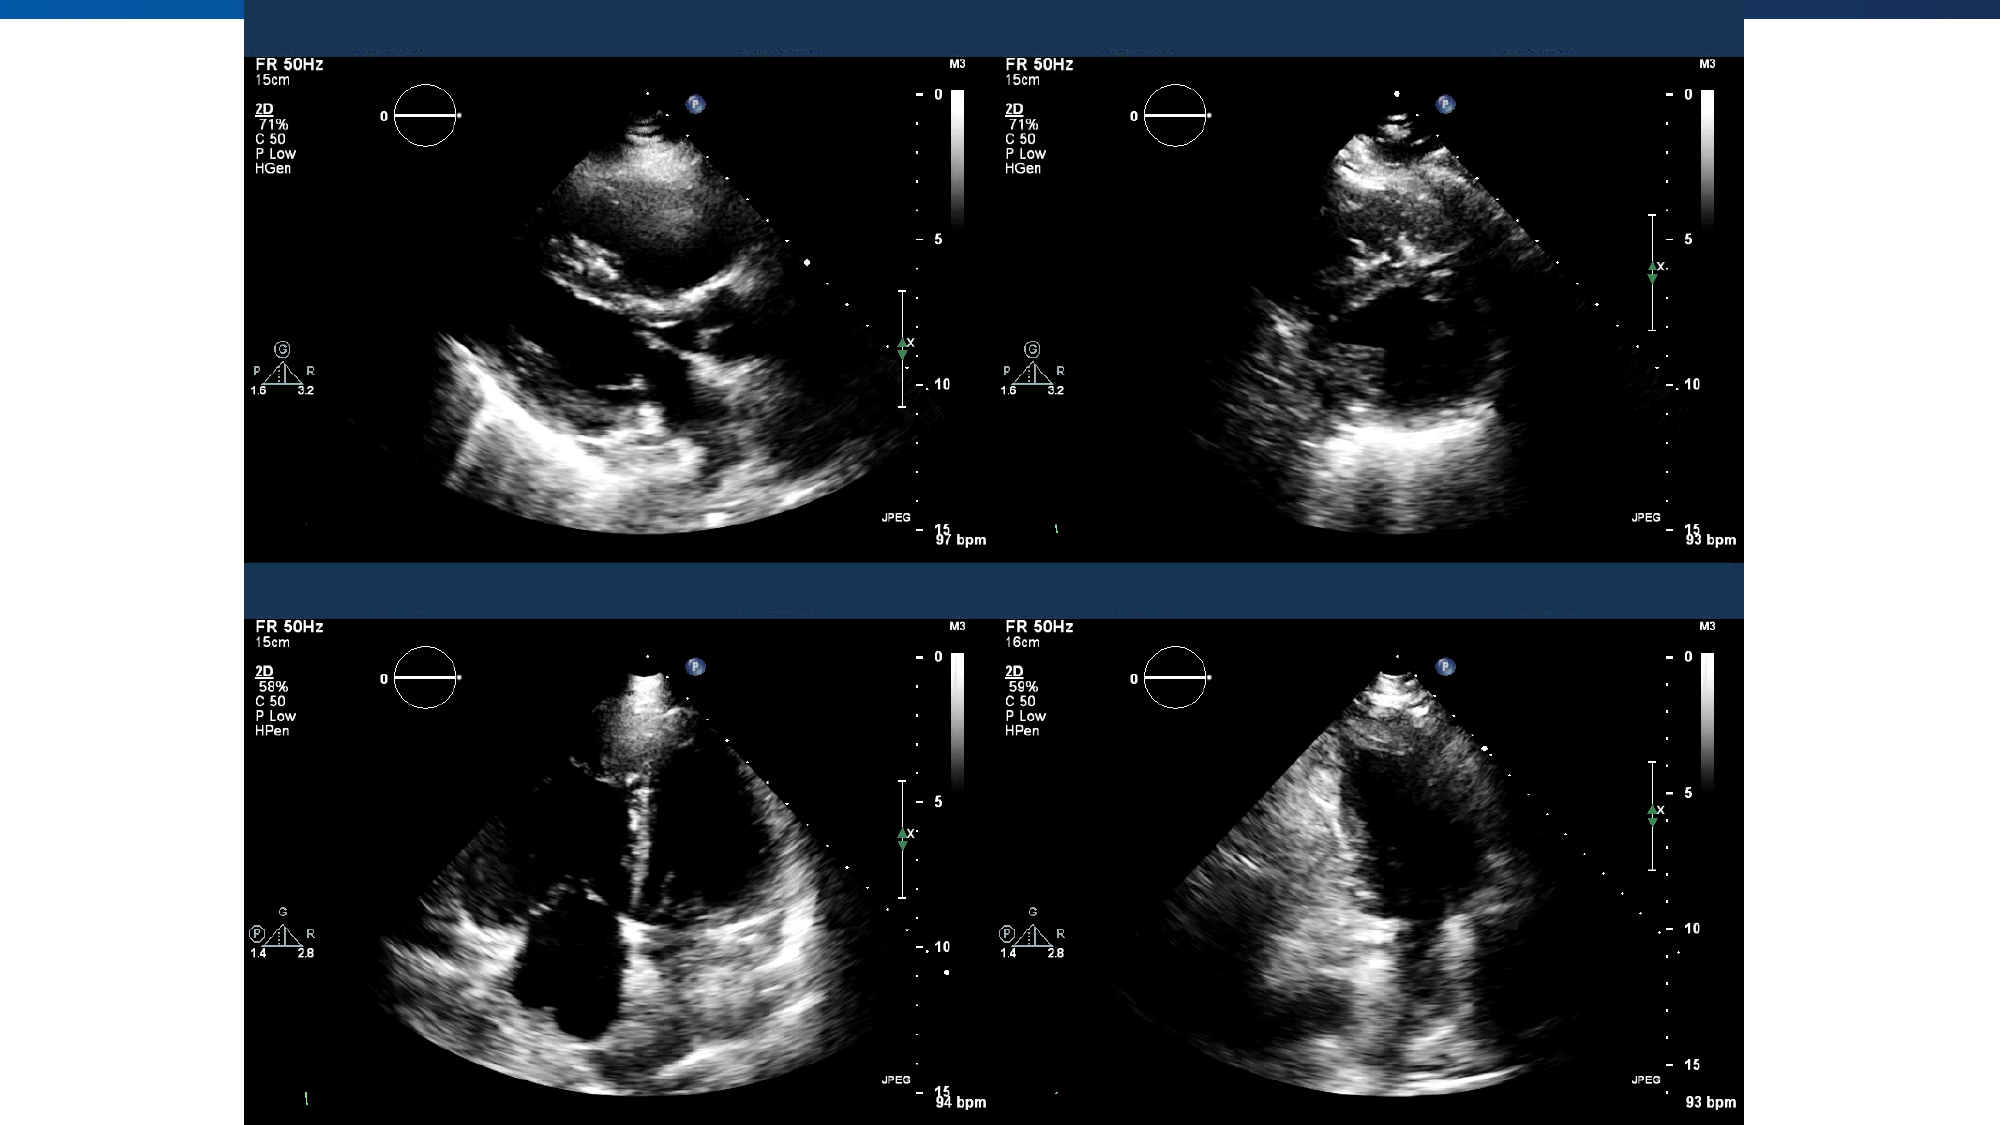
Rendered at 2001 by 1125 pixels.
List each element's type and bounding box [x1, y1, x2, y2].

text_box [243, 0, 1744, 1125]
